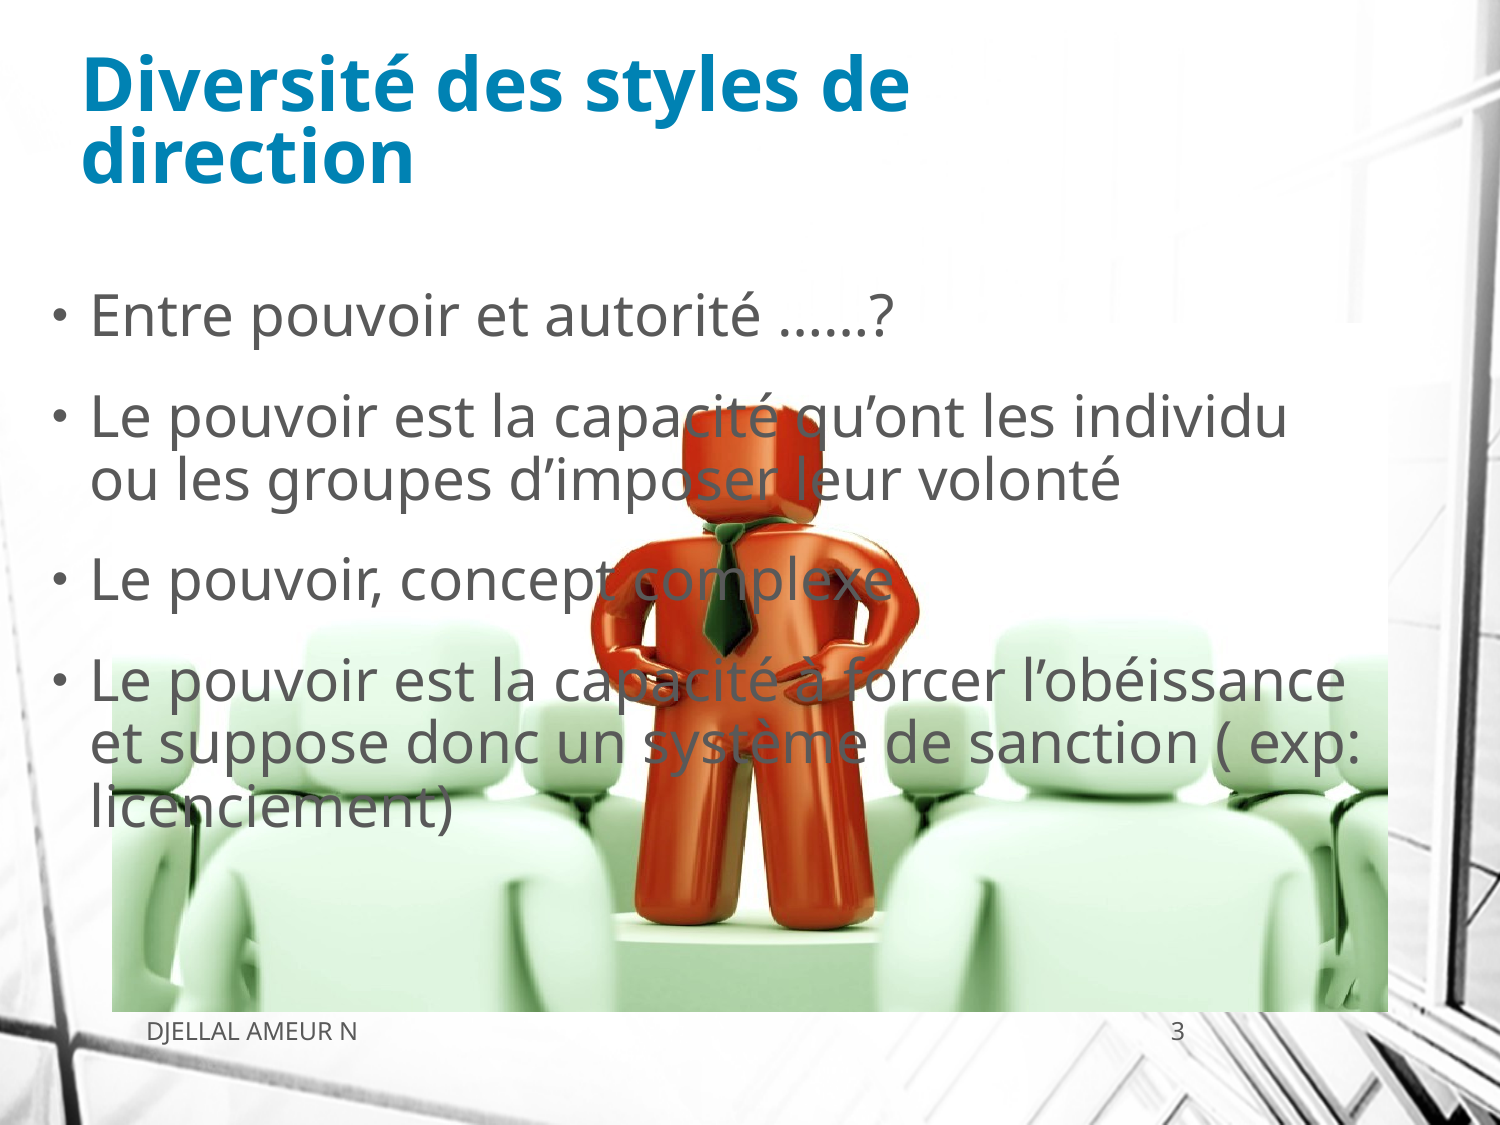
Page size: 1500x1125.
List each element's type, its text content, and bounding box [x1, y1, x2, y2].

title Diversité des styles de direction [64, 30, 1247, 206]
footer DJELLAL AMEUR N [131, 1012, 827, 1055]
list Entre pouvoir et autorité ……? Le pouvoir est la capacité qu’ont les individu ou les groupes d’imposer leur volonté Le pouvoir, concept complexe Le pouvoir est la capacité à forcer l’obéissance et suppose donc un système de sanction ( exp: licenciement) [29, 278, 1388, 976]
picture [0, 0, 1500, 1125]
slide_number 3 [1050, 1012, 1201, 1055]
